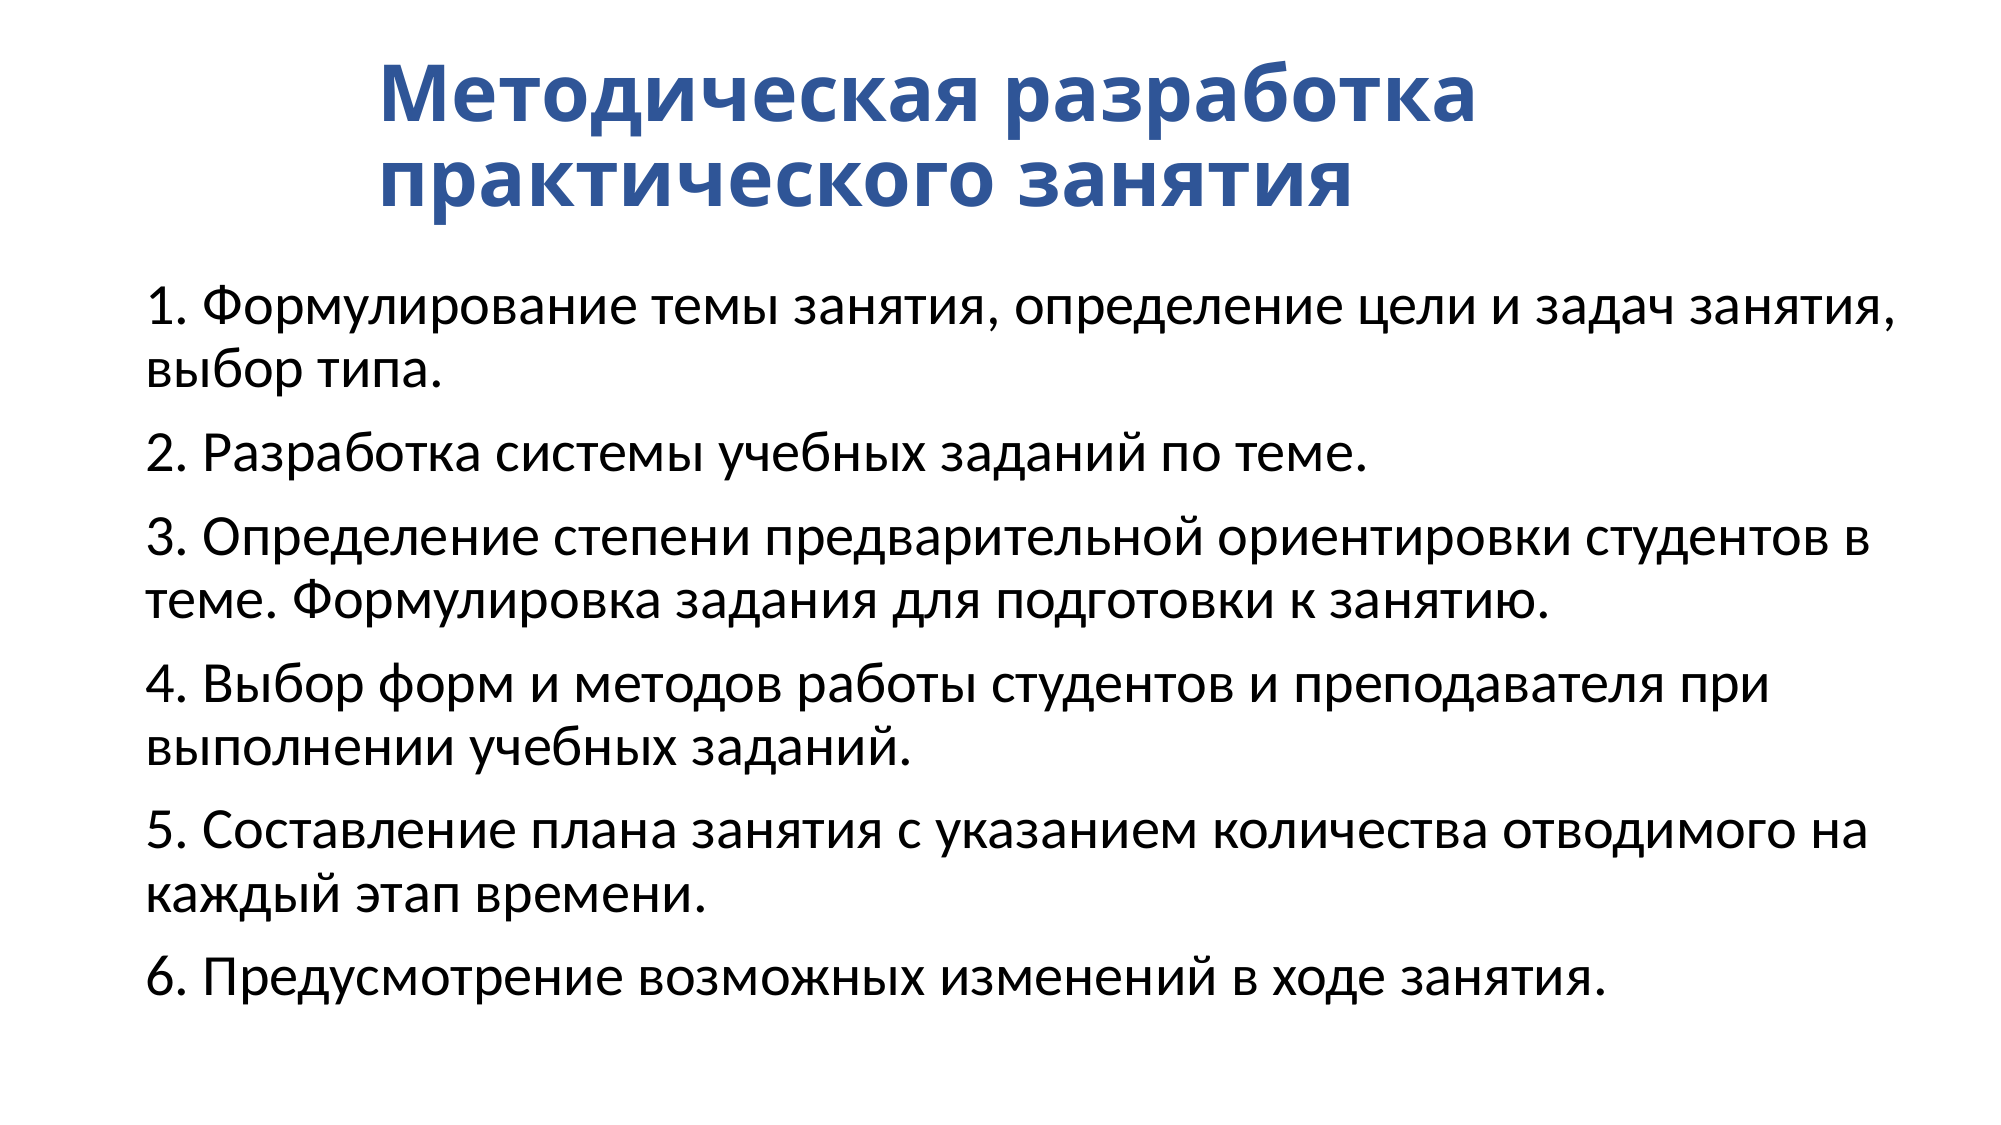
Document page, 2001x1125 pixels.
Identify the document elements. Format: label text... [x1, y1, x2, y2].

list 1. Формулирование темы занятия, определение цели и задач занятия, выбор типа. 2. Разработка системы учебных заданий по теме. 3. Определение степени предварительной ориентировки студентов в теме. Формулировка задания для подготовки к занятию. 4. Выбор форм и методов работы студентов и преподавателя при выполнении учебных заданий. 5. Составление плана занятия с указанием количества отводимого на каждый этап времени. 6. Предусмотрение возможных изменений в ходе занятия. [130, 267, 1935, 1035]
title Методическая разработка практического занятия [362, 45, 1675, 232]
